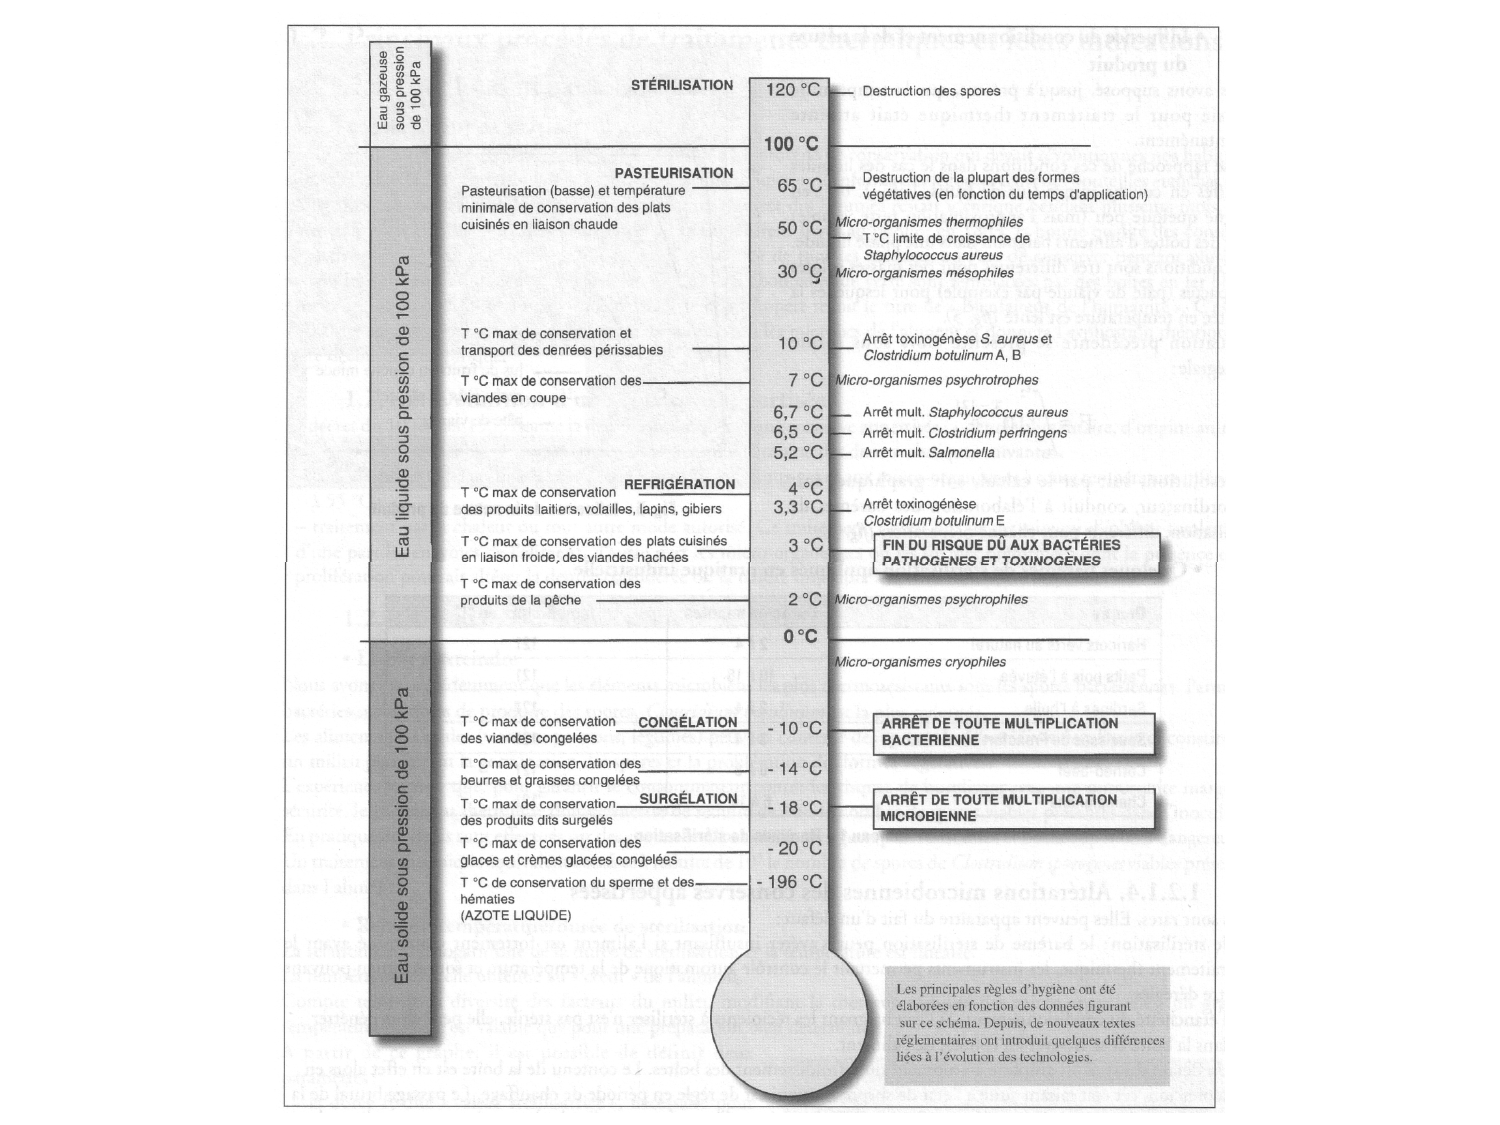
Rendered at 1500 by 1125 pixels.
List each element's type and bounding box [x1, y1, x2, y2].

text_box [274, 12, 1226, 1113]
